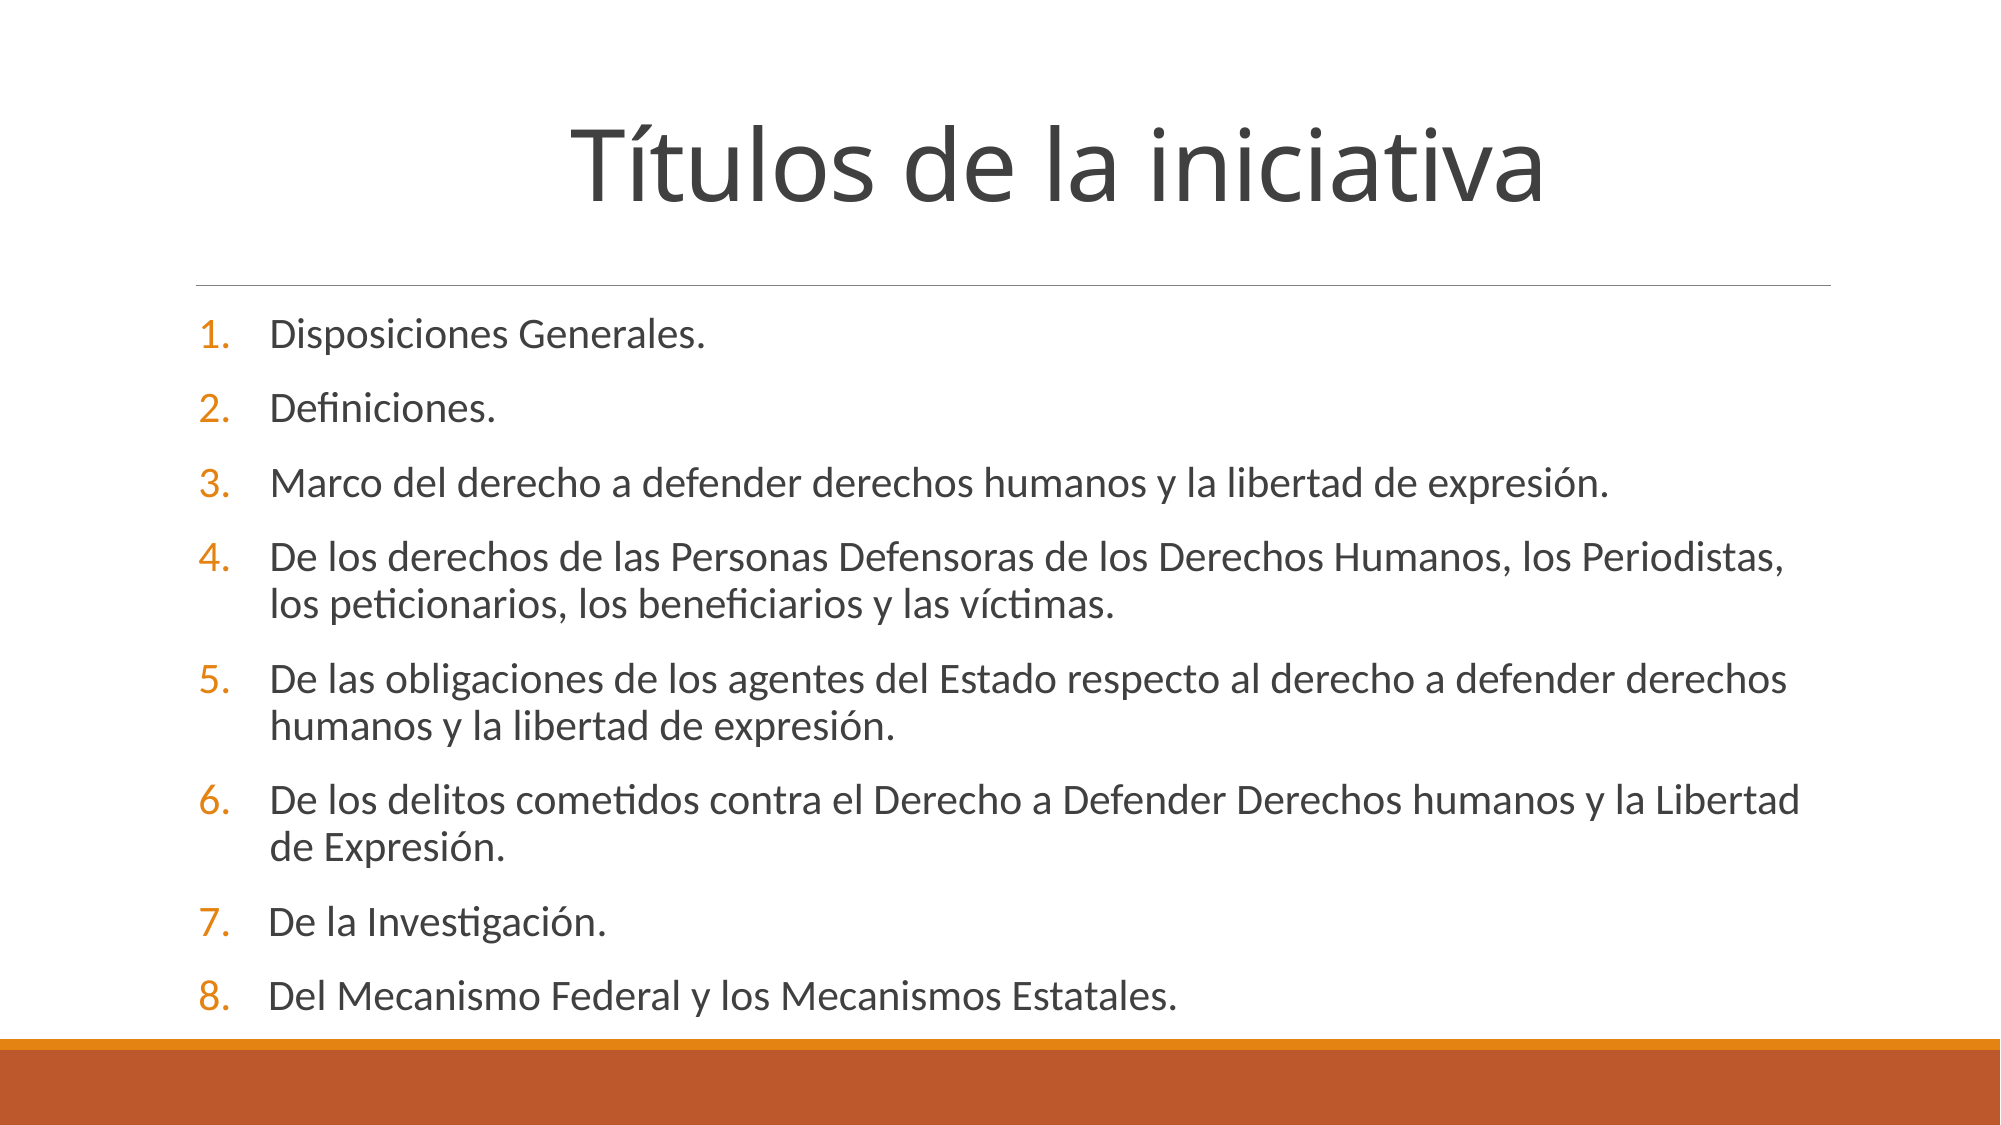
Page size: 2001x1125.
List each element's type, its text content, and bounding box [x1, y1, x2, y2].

list Disposiciones Generales. Definiciones. Marco del derecho a defender derechos humanos y la libertad de expresión. De los derechos de las Personas Defensoras de los Derechos Humanos, los Periodistas, los peticionarios, los beneficiarios y las víctimas. De las obligaciones de los agentes del Estado respecto al derecho a defender derechos humanos y la libertad de expresión. De los delitos cometidos contra el Derecho a Defender Derechos humanos y la Libertad de Expresión. De la Investigación. Del Mecanismo Federal y los Mecanismos Estatales. [198, 303, 1842, 1029]
title Títulos de la iniciativa [237, 51, 1882, 229]
